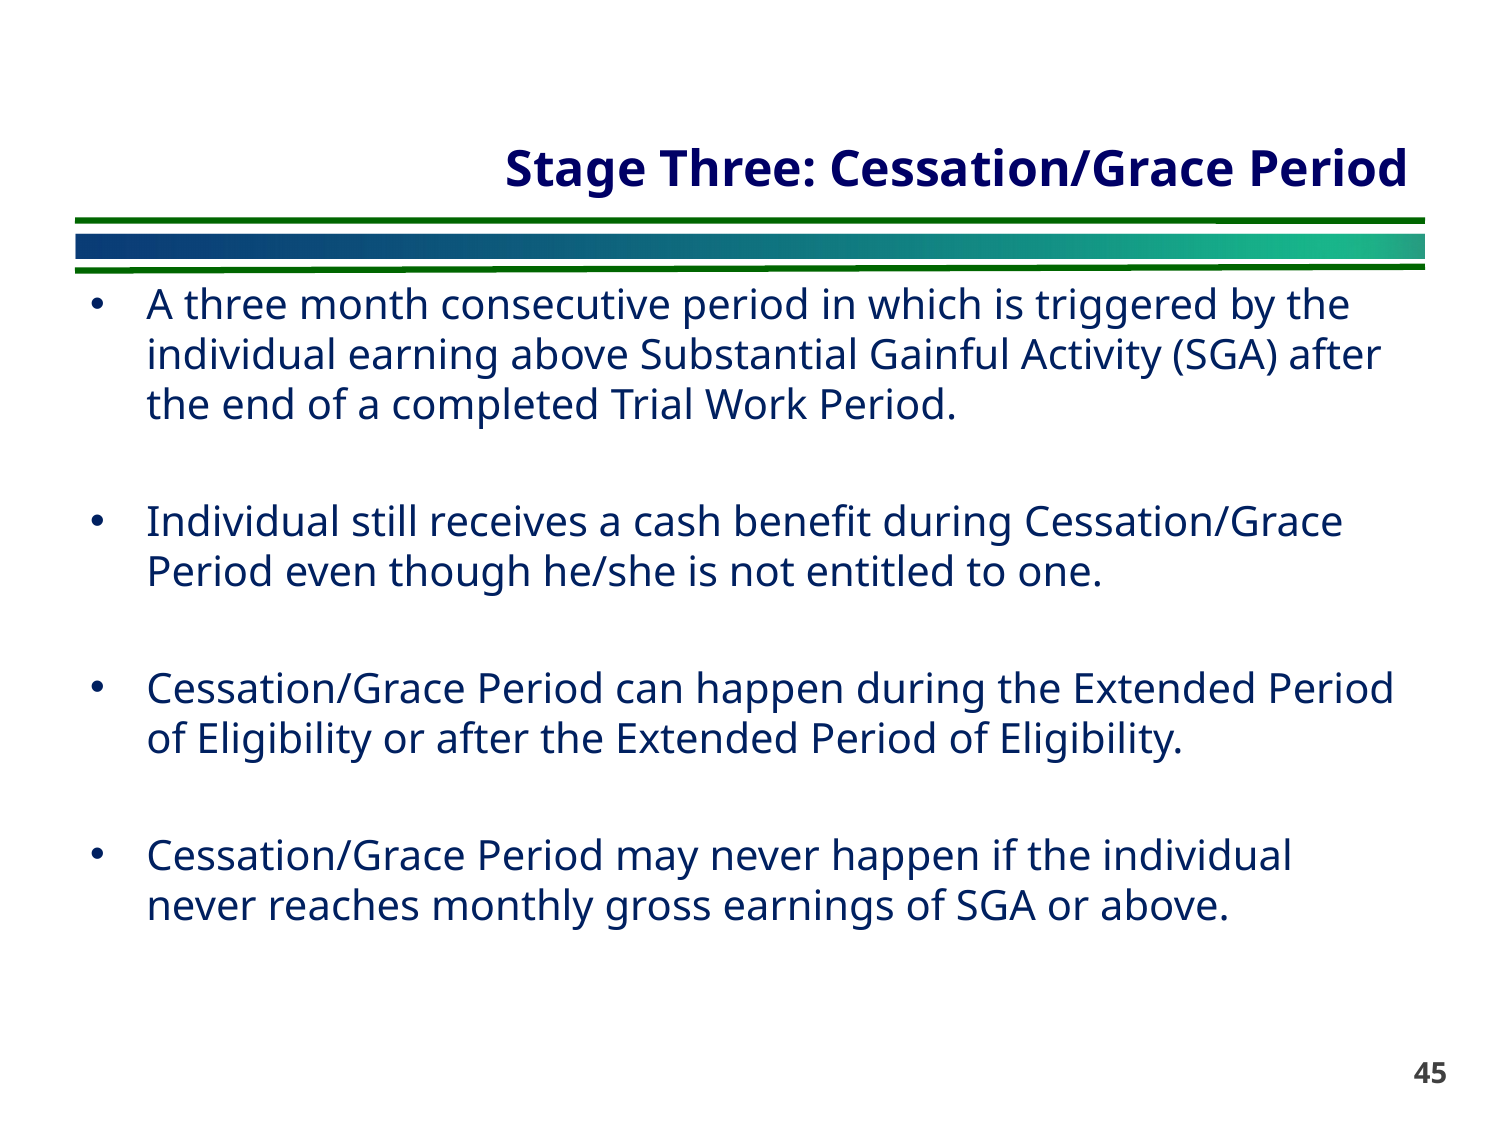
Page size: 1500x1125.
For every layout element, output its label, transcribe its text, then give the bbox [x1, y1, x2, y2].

title Stage Three: Cessation/Grace Period [75, 112, 1425, 221]
picture [78, 234, 1425, 259]
slide_number 45 [1112, 1046, 1463, 1125]
list A three month consecutive period in which is triggered by the individual earning above Substantial Gainful Activity (SGA) after the end of a completed Trial Work Period. Individual still receives a cash benefit during Cessation/Grace Period even though he/she is not entitled to one. Cessation/Grace Period can happen during the Extended Period of Eligibility or after the Extended Period of Eligibility. Cessation/Grace Period may never happen if the individual never reaches monthly gross earnings of SGA or above. [75, 270, 1425, 1010]
